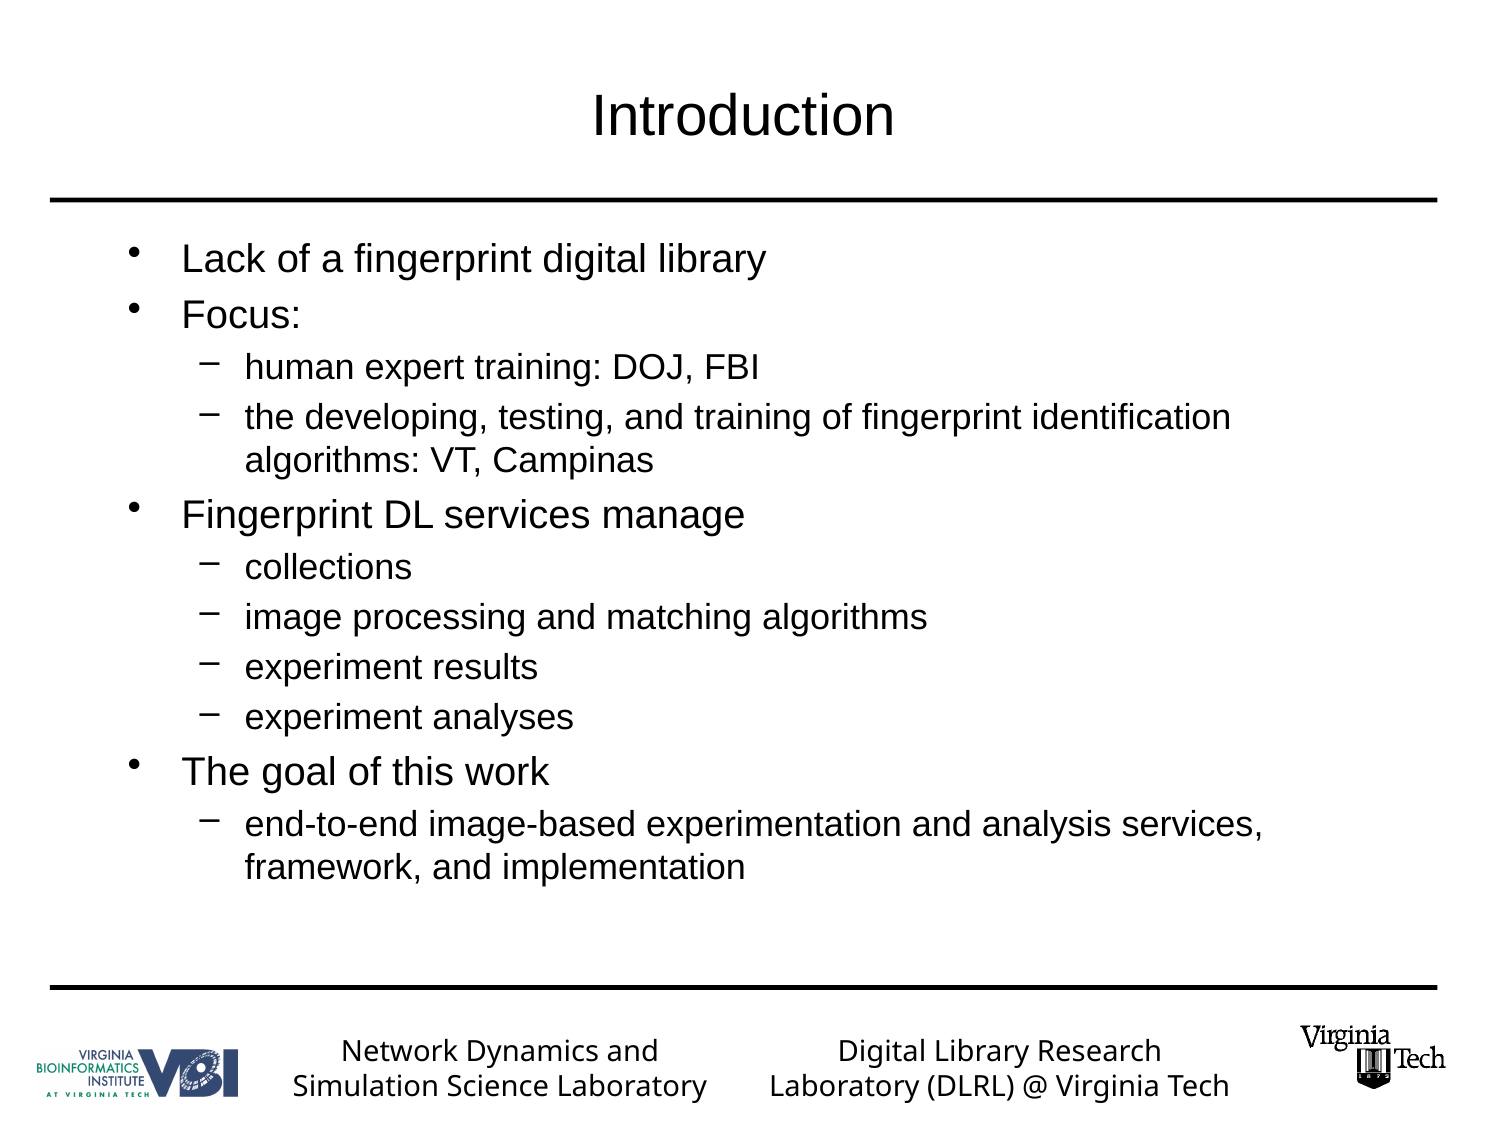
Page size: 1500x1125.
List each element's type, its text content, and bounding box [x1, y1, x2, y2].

list Lack of a fingerprint digital library Focus: human expert training: DOJ, FBI the developing, testing, and training of fingerprint identification algorithms: VT, Campinas Fingerprint DL services manage collections image processing and matching algorithms experiment results experiment analyses The goal of this work end-to-end image-based experimentation and analysis services, framework, and implementation [112, 224, 1388, 901]
picture [1299, 1024, 1450, 1095]
picture [37, 1049, 238, 1097]
text_box Digital Library Research Laboratory (DLRL) @ Virginia Tech [750, 1024, 1250, 1113]
title Introduction [49, 37, 1438, 188]
text_box Network Dynamics and Simulation Science Laboratory [262, 1024, 738, 1113]
